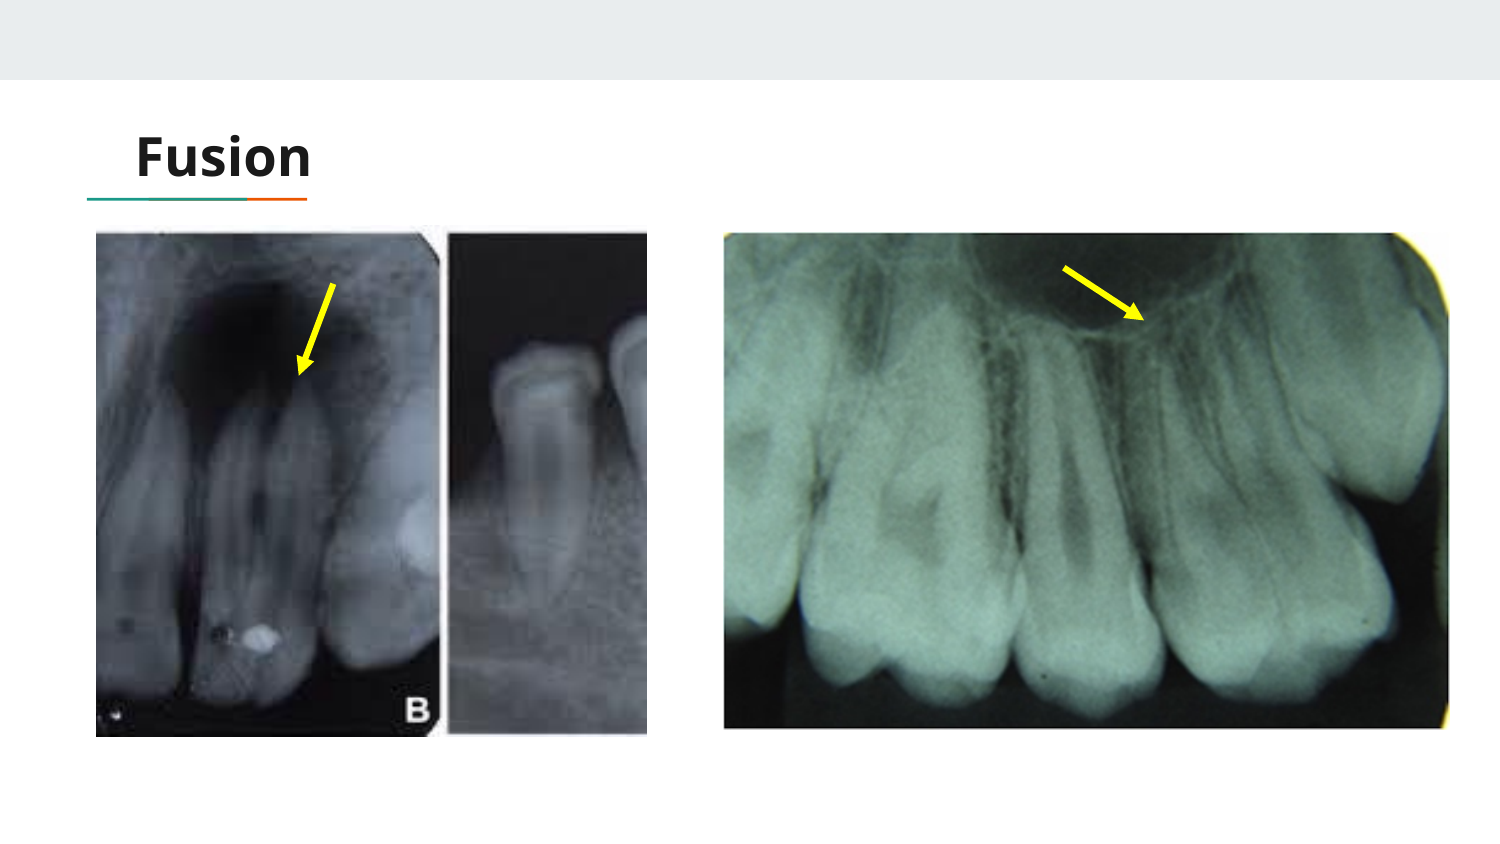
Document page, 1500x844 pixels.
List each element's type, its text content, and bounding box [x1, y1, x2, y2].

picture [723, 232, 1450, 731]
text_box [298, 283, 334, 376]
picture [96, 225, 648, 738]
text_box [1063, 267, 1145, 321]
title Fusion [119, 107, 1381, 195]
